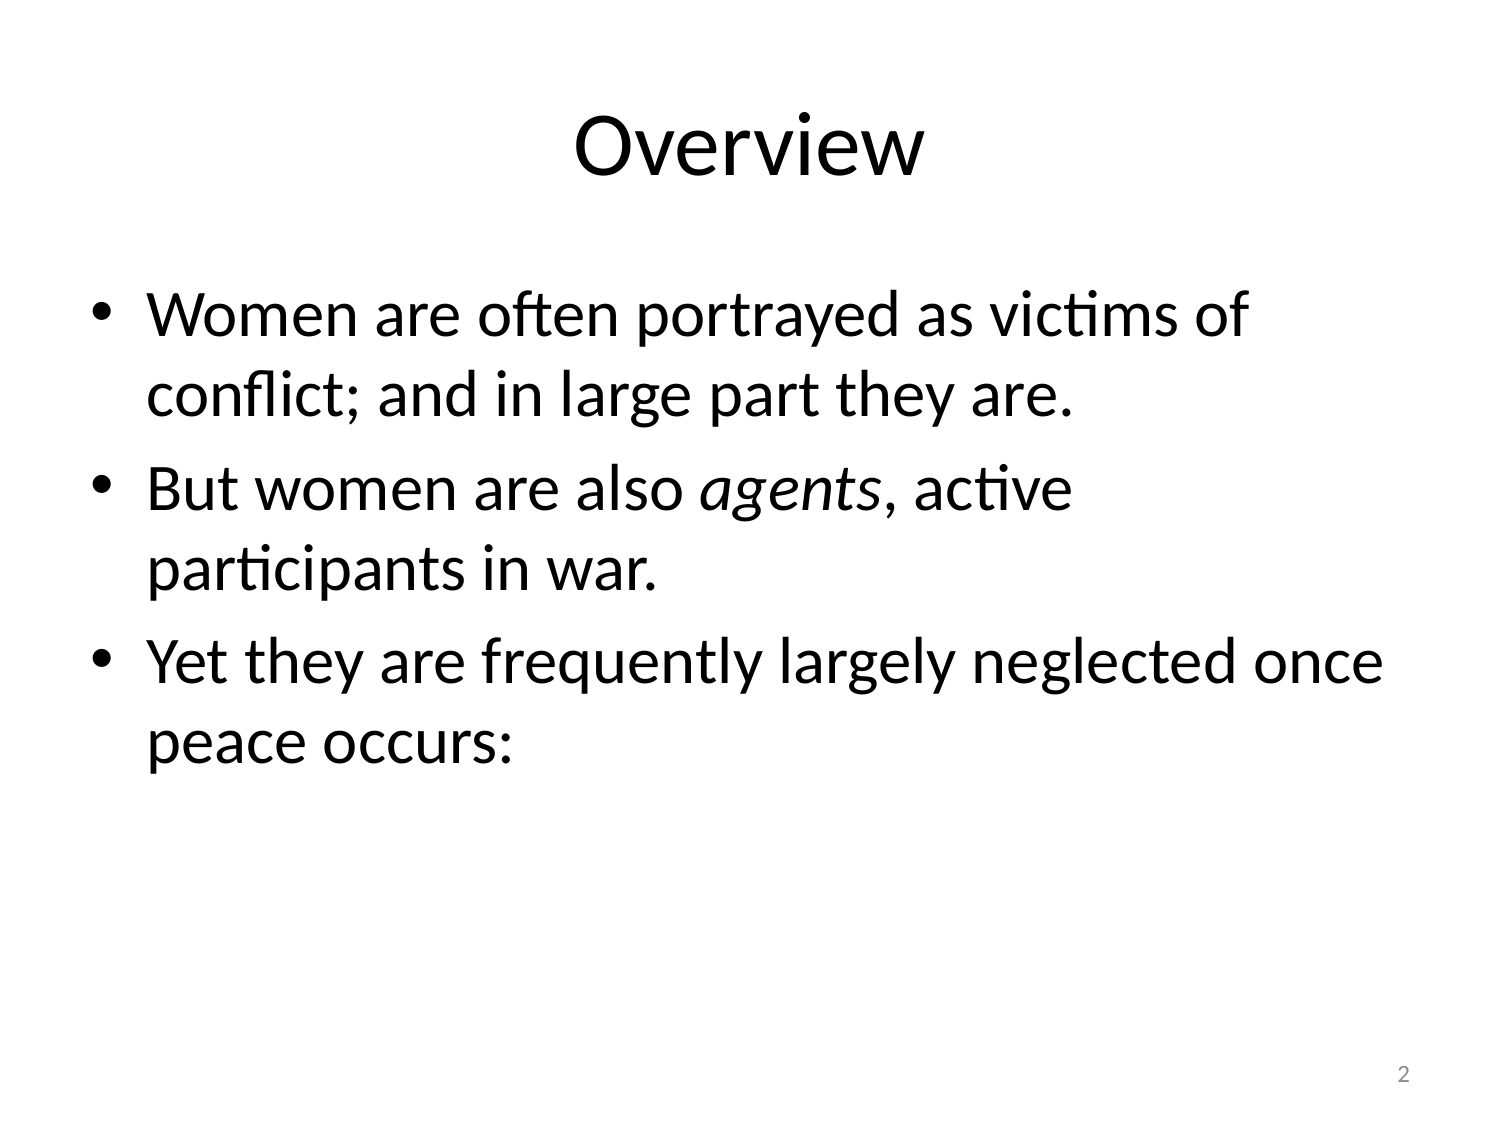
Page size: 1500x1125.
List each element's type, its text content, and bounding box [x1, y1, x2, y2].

slide_number 2 [1074, 1042, 1425, 1103]
title Overview [75, 45, 1425, 233]
list Women are often portrayed as victims of conflict; and in large part they are. But women are also agents, active participants in war. Yet they are frequently largely neglected once peace occurs: [75, 262, 1425, 1071]
